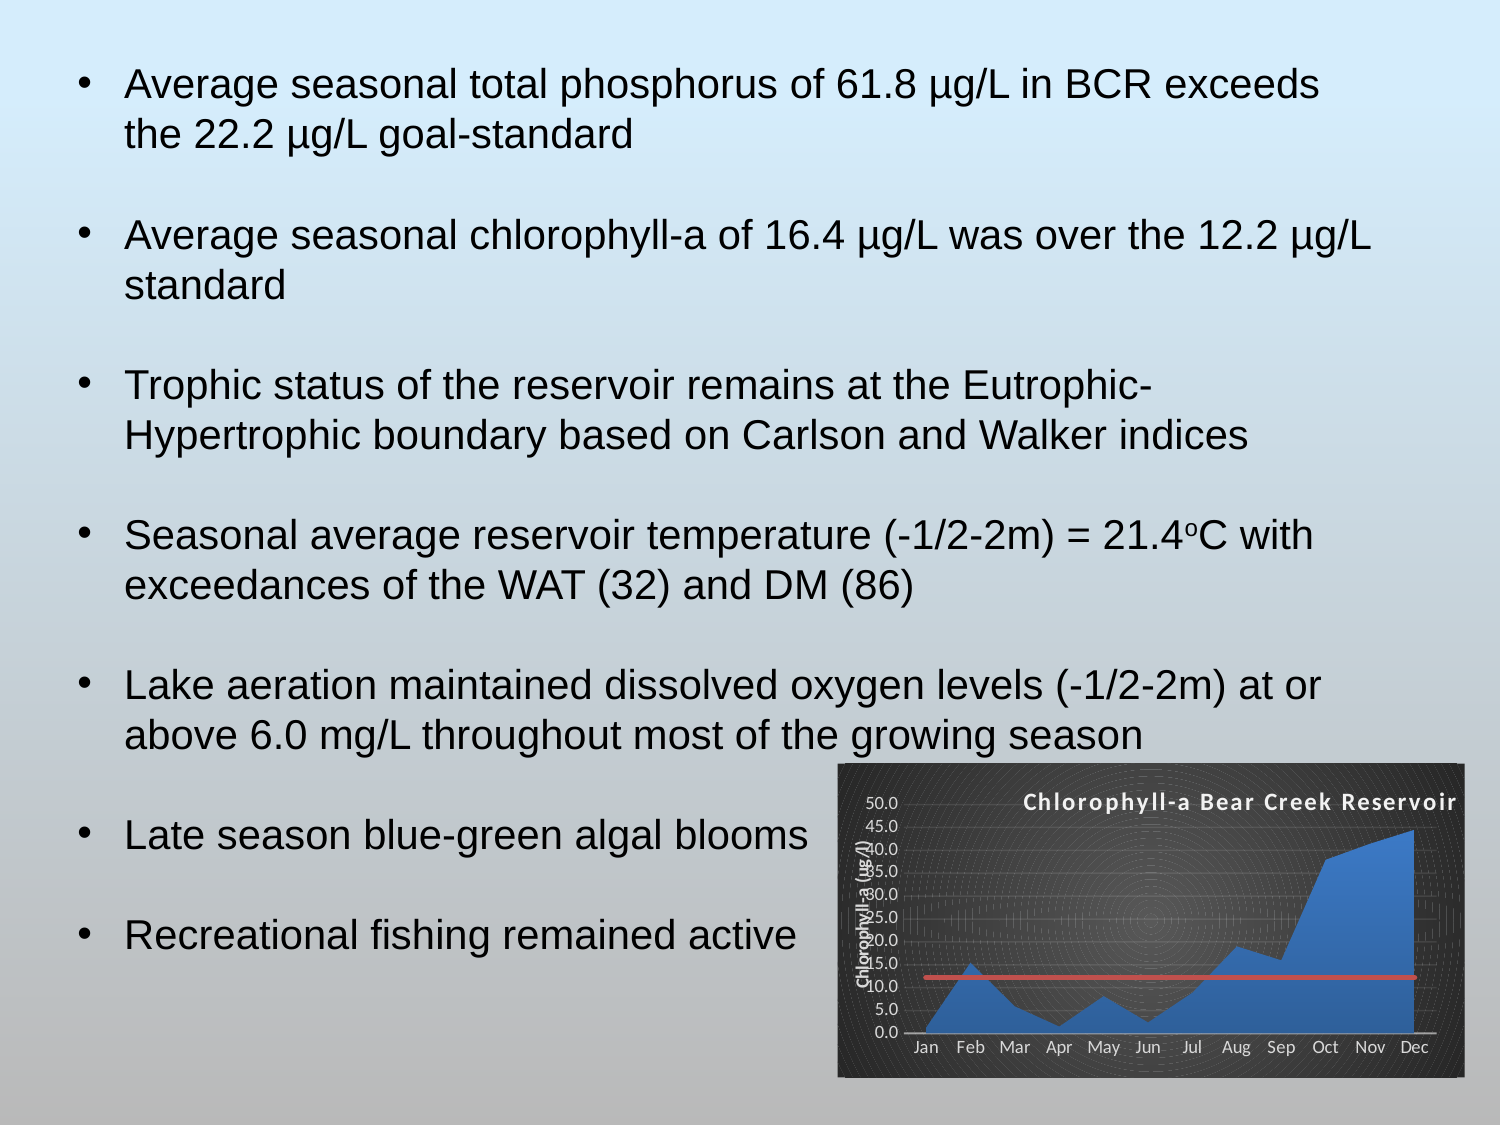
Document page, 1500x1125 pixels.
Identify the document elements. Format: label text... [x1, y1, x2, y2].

chart [837, 763, 1471, 1078]
text_box Average seasonal total phosphorus of 61.8 µg/L in BCR exceeds the 22.2 µg/L goal-standard Average seasonal chlorophyll-a of 16.4 µg/L was over the 12.2 µg/L standard Trophic status of the reservoir remains at the Eutrophic-Hypertrophic boundary based on Carlson and Walker indices Seasonal average reservoir temperature (-1/2-2m) = 21.4oC with exceedances of the WAT (32) and DM (86) Lake aeration maintained dissolved oxygen levels (-1/2-2m) at or above 6.0 mg/L throughout most of the growing season Late season blue-green algal blooms Recreational fishing remained active [62, 49, 1388, 966]
